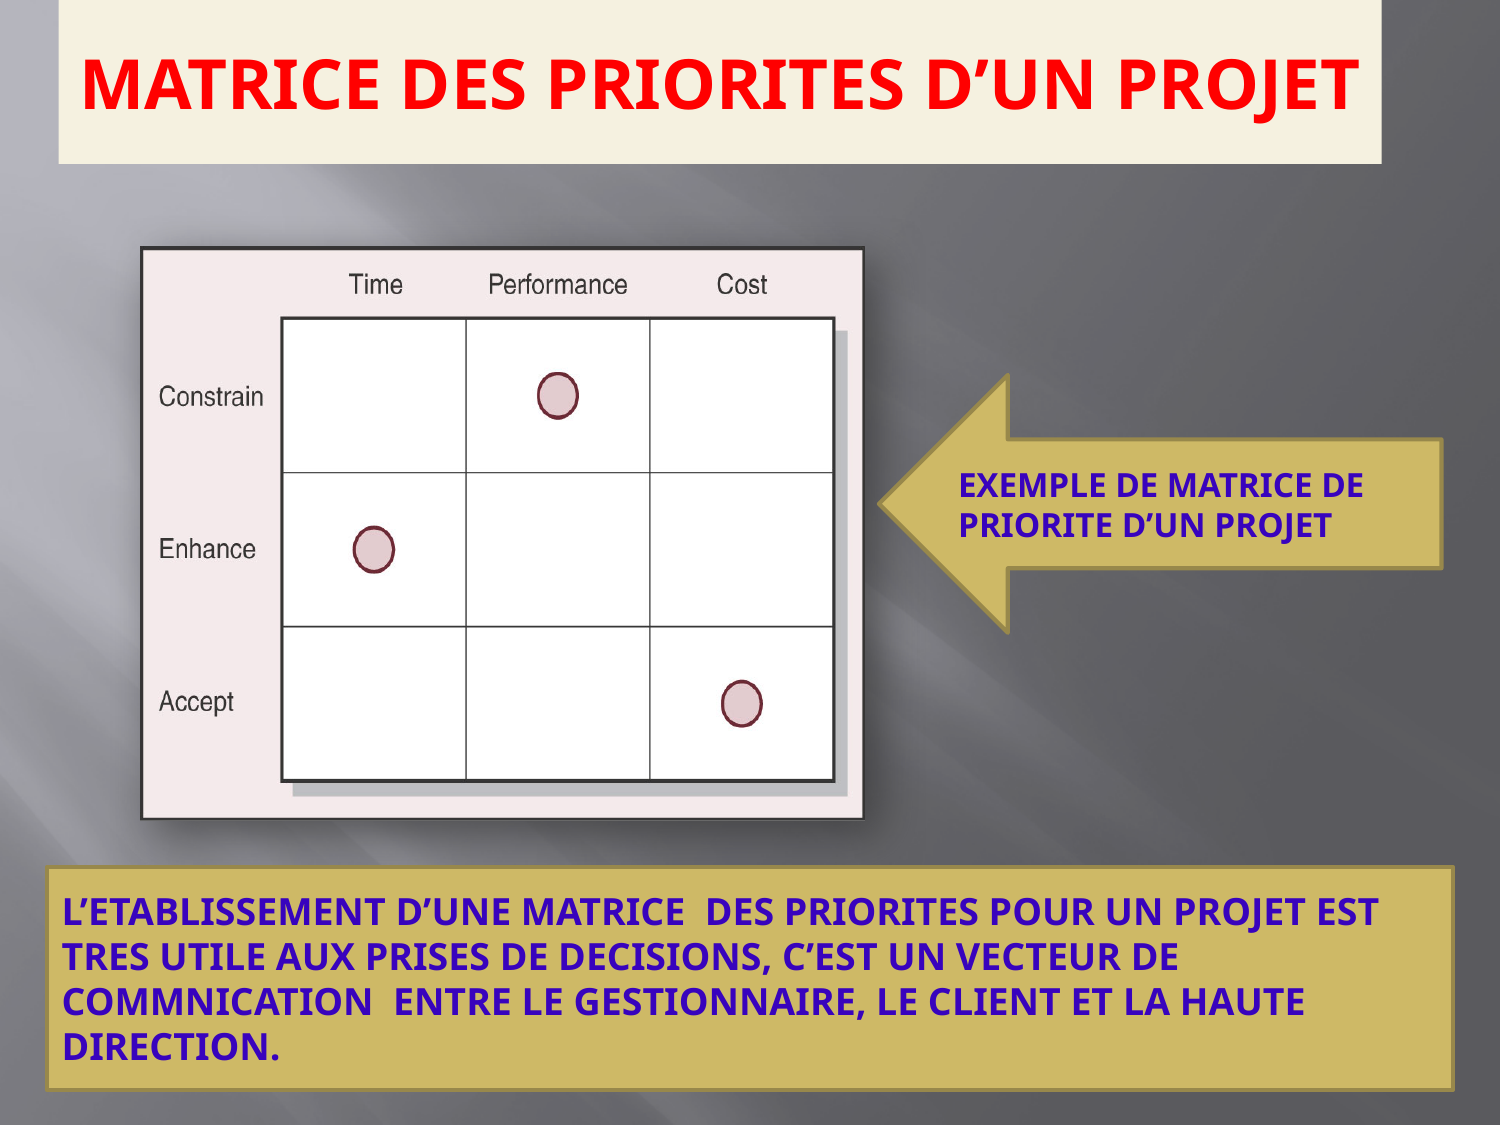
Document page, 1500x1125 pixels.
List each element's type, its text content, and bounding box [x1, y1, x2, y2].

text_box EXEMPLE DE MATRICE DE PRIORITE D’UN PROJET [908, 373, 1444, 635]
title MATRICE DES PRIORITES D’UN PROJET [58, 0, 1382, 164]
picture [140, 245, 865, 821]
text_box L’ETABLISSEMENT D’UNE MATRICE DES PRIORITES POUR UN PROJET EST TRES UTILE AUX PRISES DE DECISIONS, C’EST UN VECTEUR DE COMMNICATION ENTRE LE GESTIONNAIRE, LE CLIENT ET LA HAUTE DIRECTION. [45, 865, 1455, 1092]
